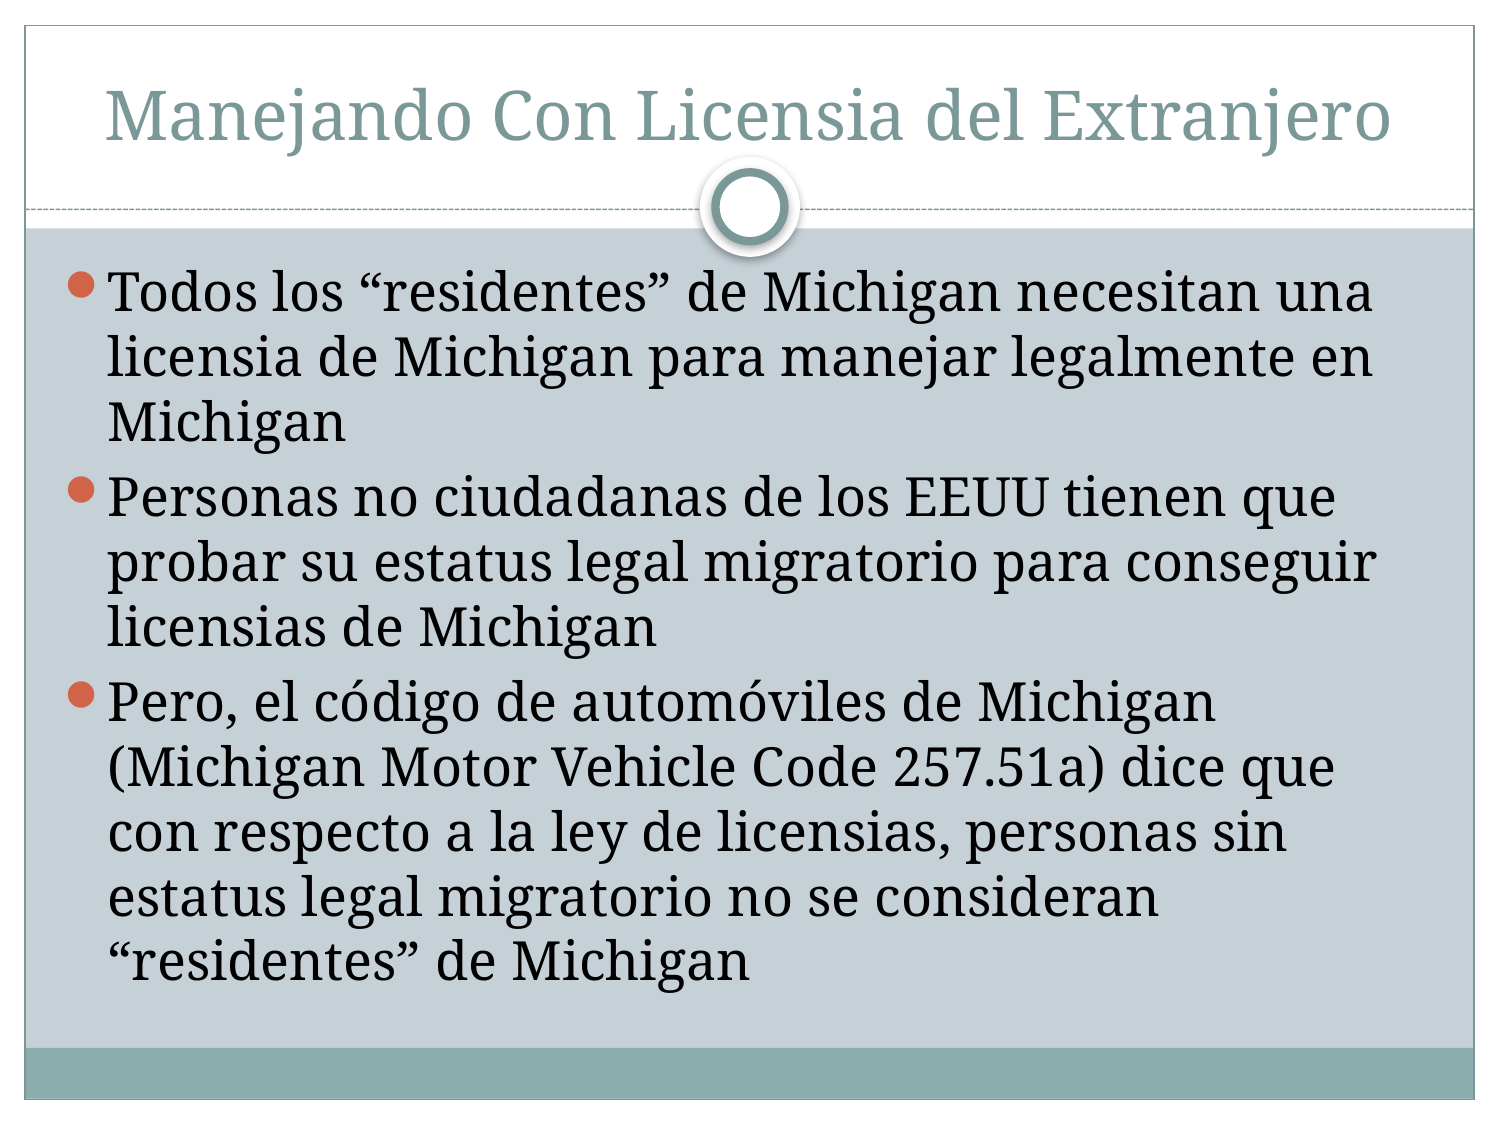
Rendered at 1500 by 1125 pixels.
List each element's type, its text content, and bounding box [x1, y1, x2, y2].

list Todos los “residentes” de Michigan necesitan una licensia de Michigan para manejar legalmente en Michigan Personas no ciudadanas de los EEUU tienen que probar su estatus legal migratorio para conseguir licensias de Michigan Pero, el código de automóviles de Michigan (Michigan Motor Vehicle Code 257.51a) dice que con respecto a la ley de licensias, personas sin estatus legal migratorio no se consideran “residentes” de Michigan [49, 250, 1445, 1001]
title Manejando Con Licensia del Extranjero [49, 37, 1450, 162]
